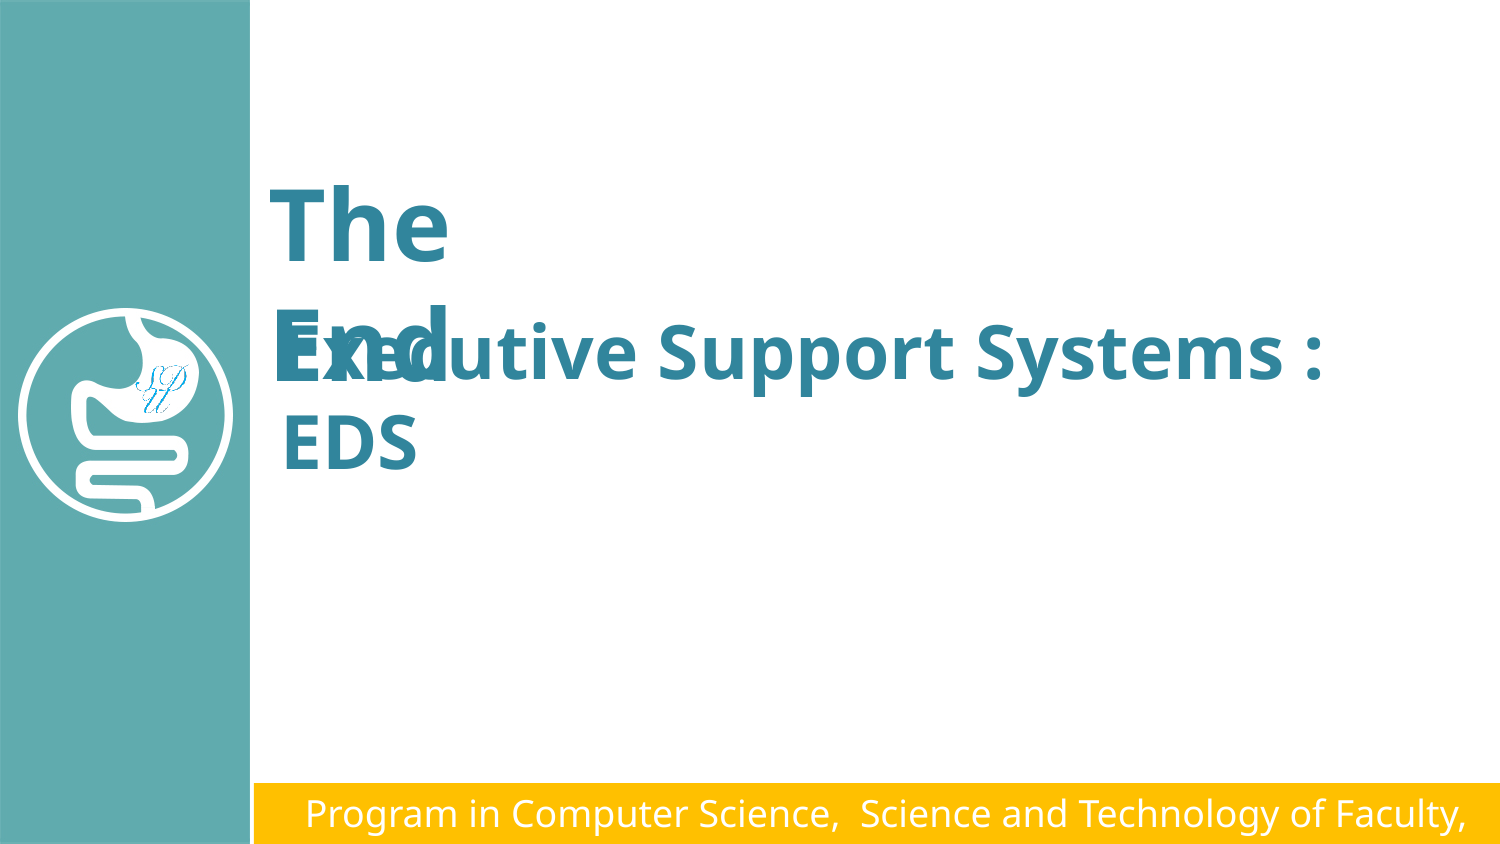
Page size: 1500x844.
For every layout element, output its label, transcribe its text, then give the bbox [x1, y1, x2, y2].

picture [0, 0, 1500, 844]
title The End [253, 209, 632, 355]
list Executive Support Systems : EDS [265, 327, 1471, 462]
text_box Program in Computer Science, Science and Technology of Faculty, Suan Dusit University [253, 783, 1500, 844]
